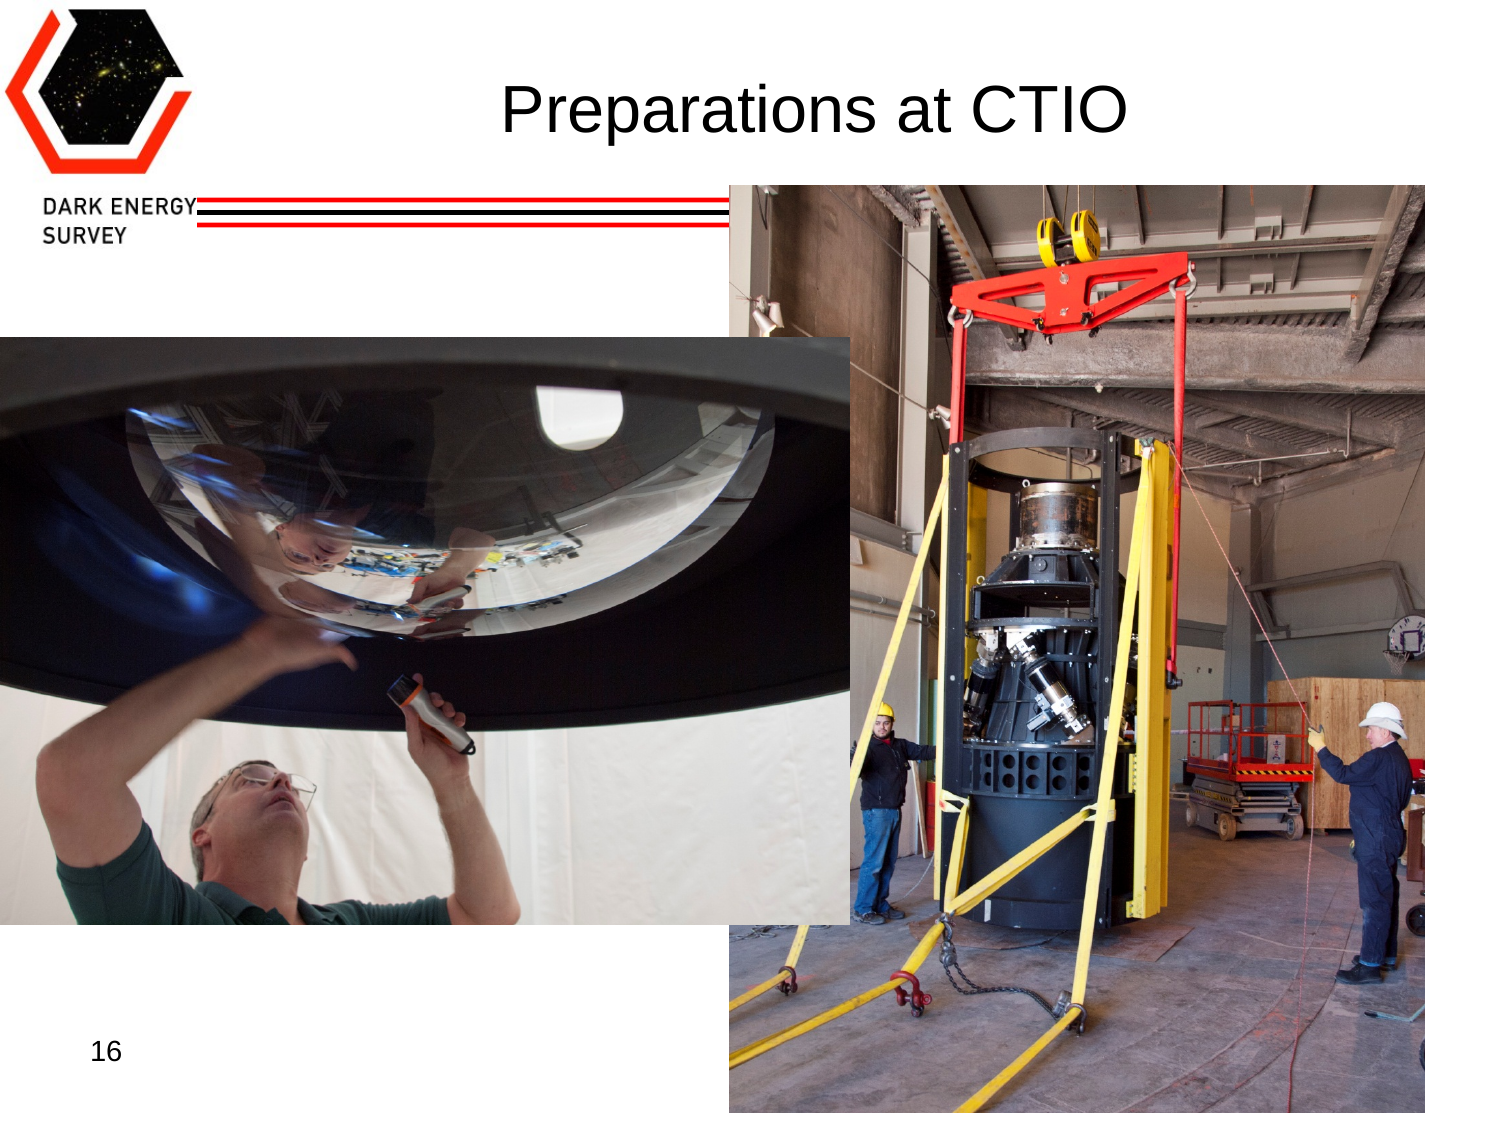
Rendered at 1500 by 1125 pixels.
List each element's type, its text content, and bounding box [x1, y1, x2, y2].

picture [0, 0, 197, 250]
picture [0, 185, 1426, 1113]
text_box Preparations at CTIO [187, 37, 1425, 175]
slide_number 16 [74, 1024, 426, 1103]
